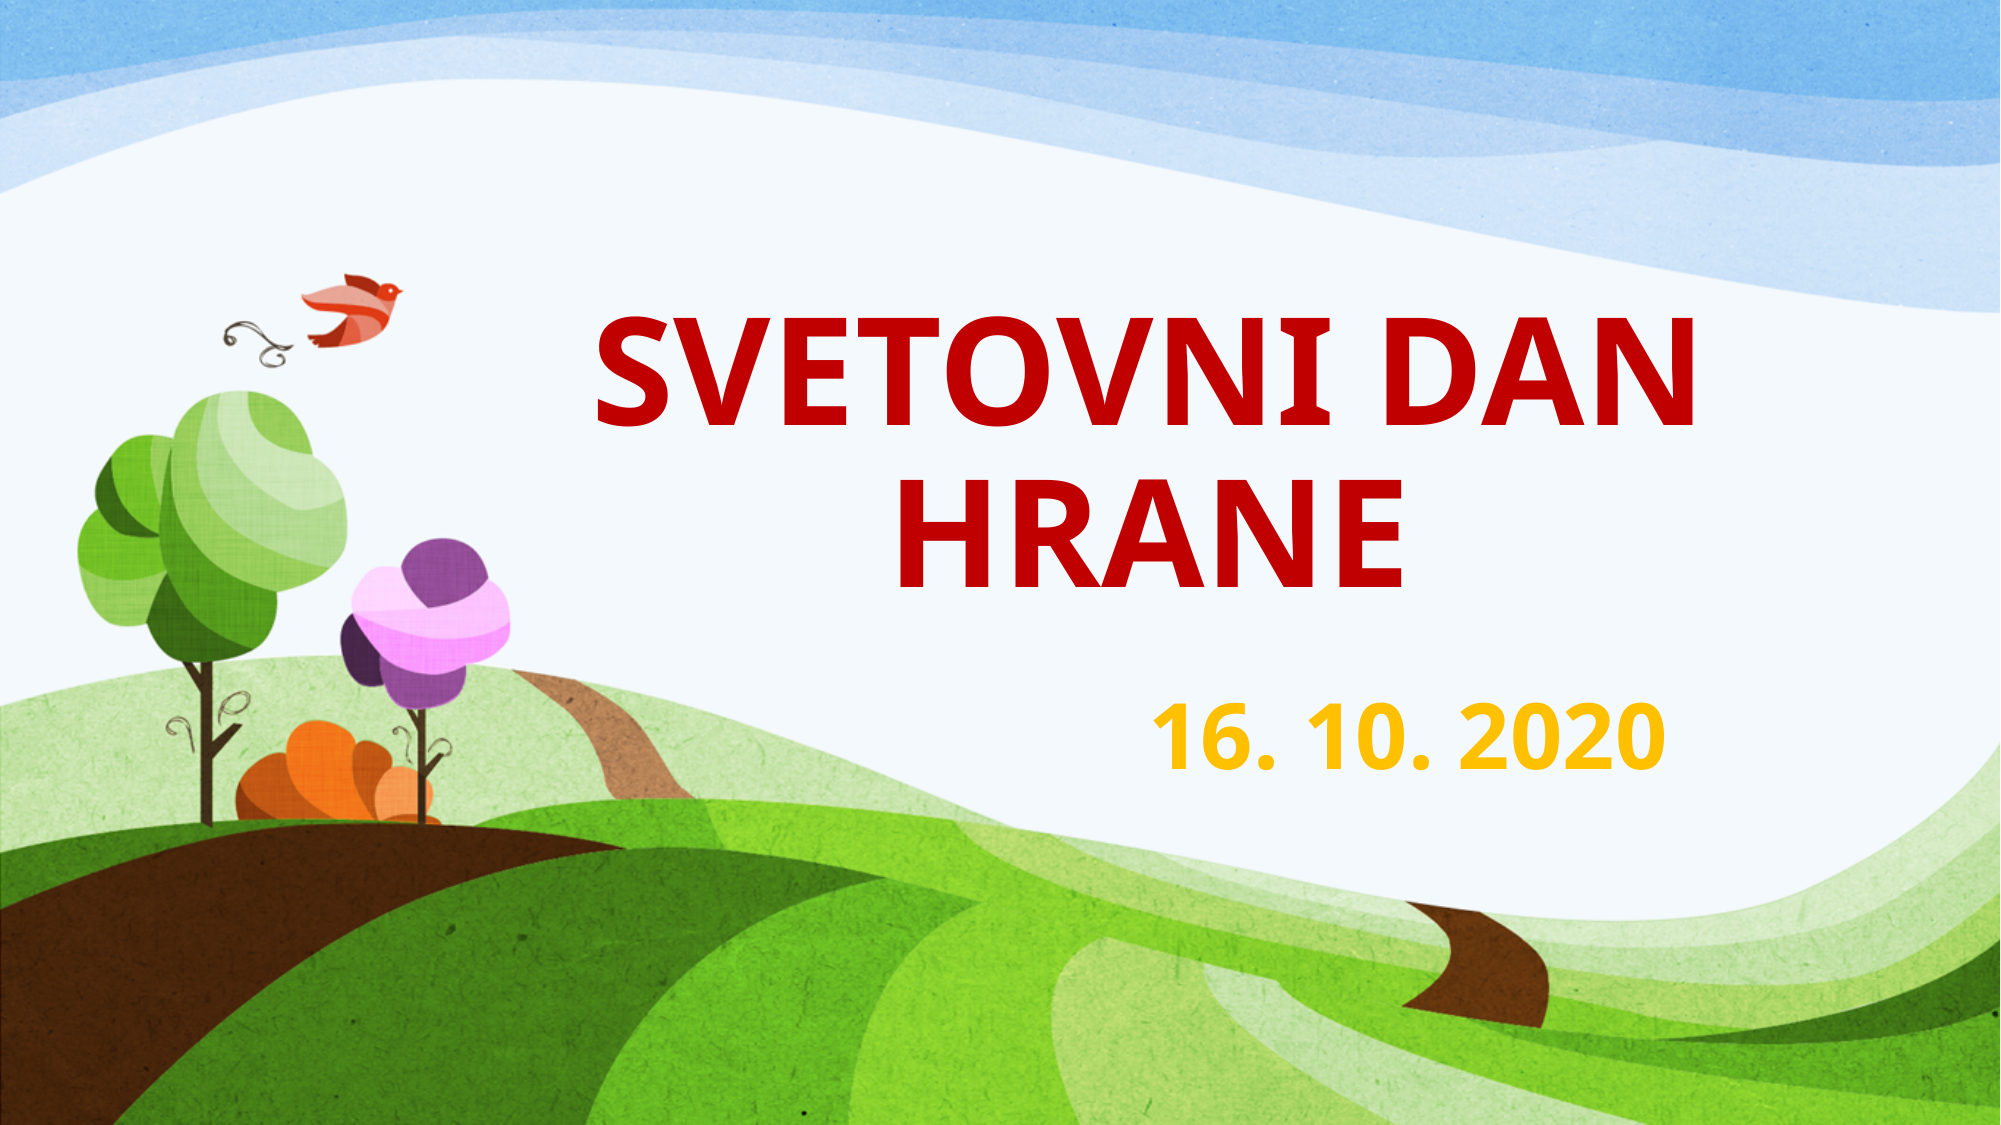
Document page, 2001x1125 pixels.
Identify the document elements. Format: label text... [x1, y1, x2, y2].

subtitle 16. 10. 2020 [1133, 670, 1955, 789]
title SVETOVNI DAN HRANE [473, 287, 1825, 628]
picture [0, 0, 2001, 1125]
